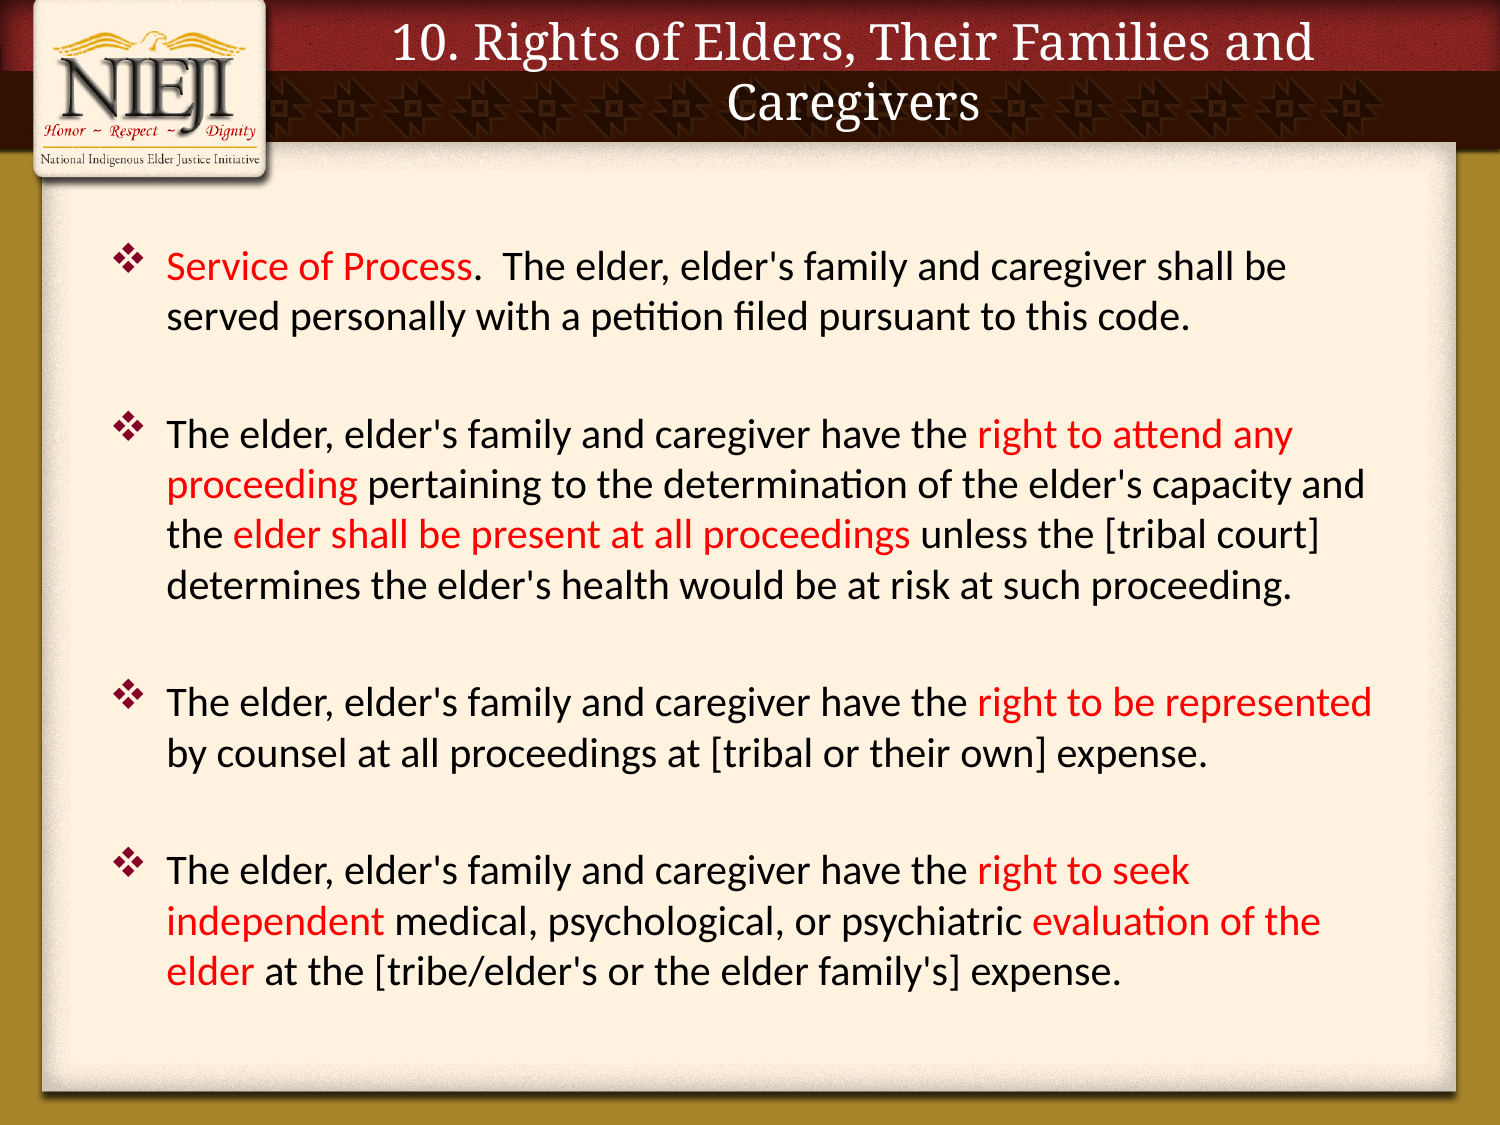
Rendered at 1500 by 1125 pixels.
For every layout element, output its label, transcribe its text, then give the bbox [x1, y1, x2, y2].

picture [0, 0, 1500, 1125]
list Service of Process. The elder, elder's family and caregiver shall be served personally with a petition filed pursuant to this code. The elder, elder's family and caregiver have the right to attend any proceeding pertaining to the determination of the elder's capacity and the elder shall be present at all proceedings unless the [tribal court] determines the elder's health would be at risk at such proceeding. The elder, elder's family and caregiver have the right to be represented by counsel at all proceedings at [tribal or their own] expense. The elder, elder's family and caregiver have the right to seek independent medical, psychological, or psychiatric evaluation of the elder at the [tribe/elder's or the elder family's] expense. [94, 230, 1425, 1005]
title 10. Rights of Elders, Their Families and Caregivers [282, 0, 1425, 164]
